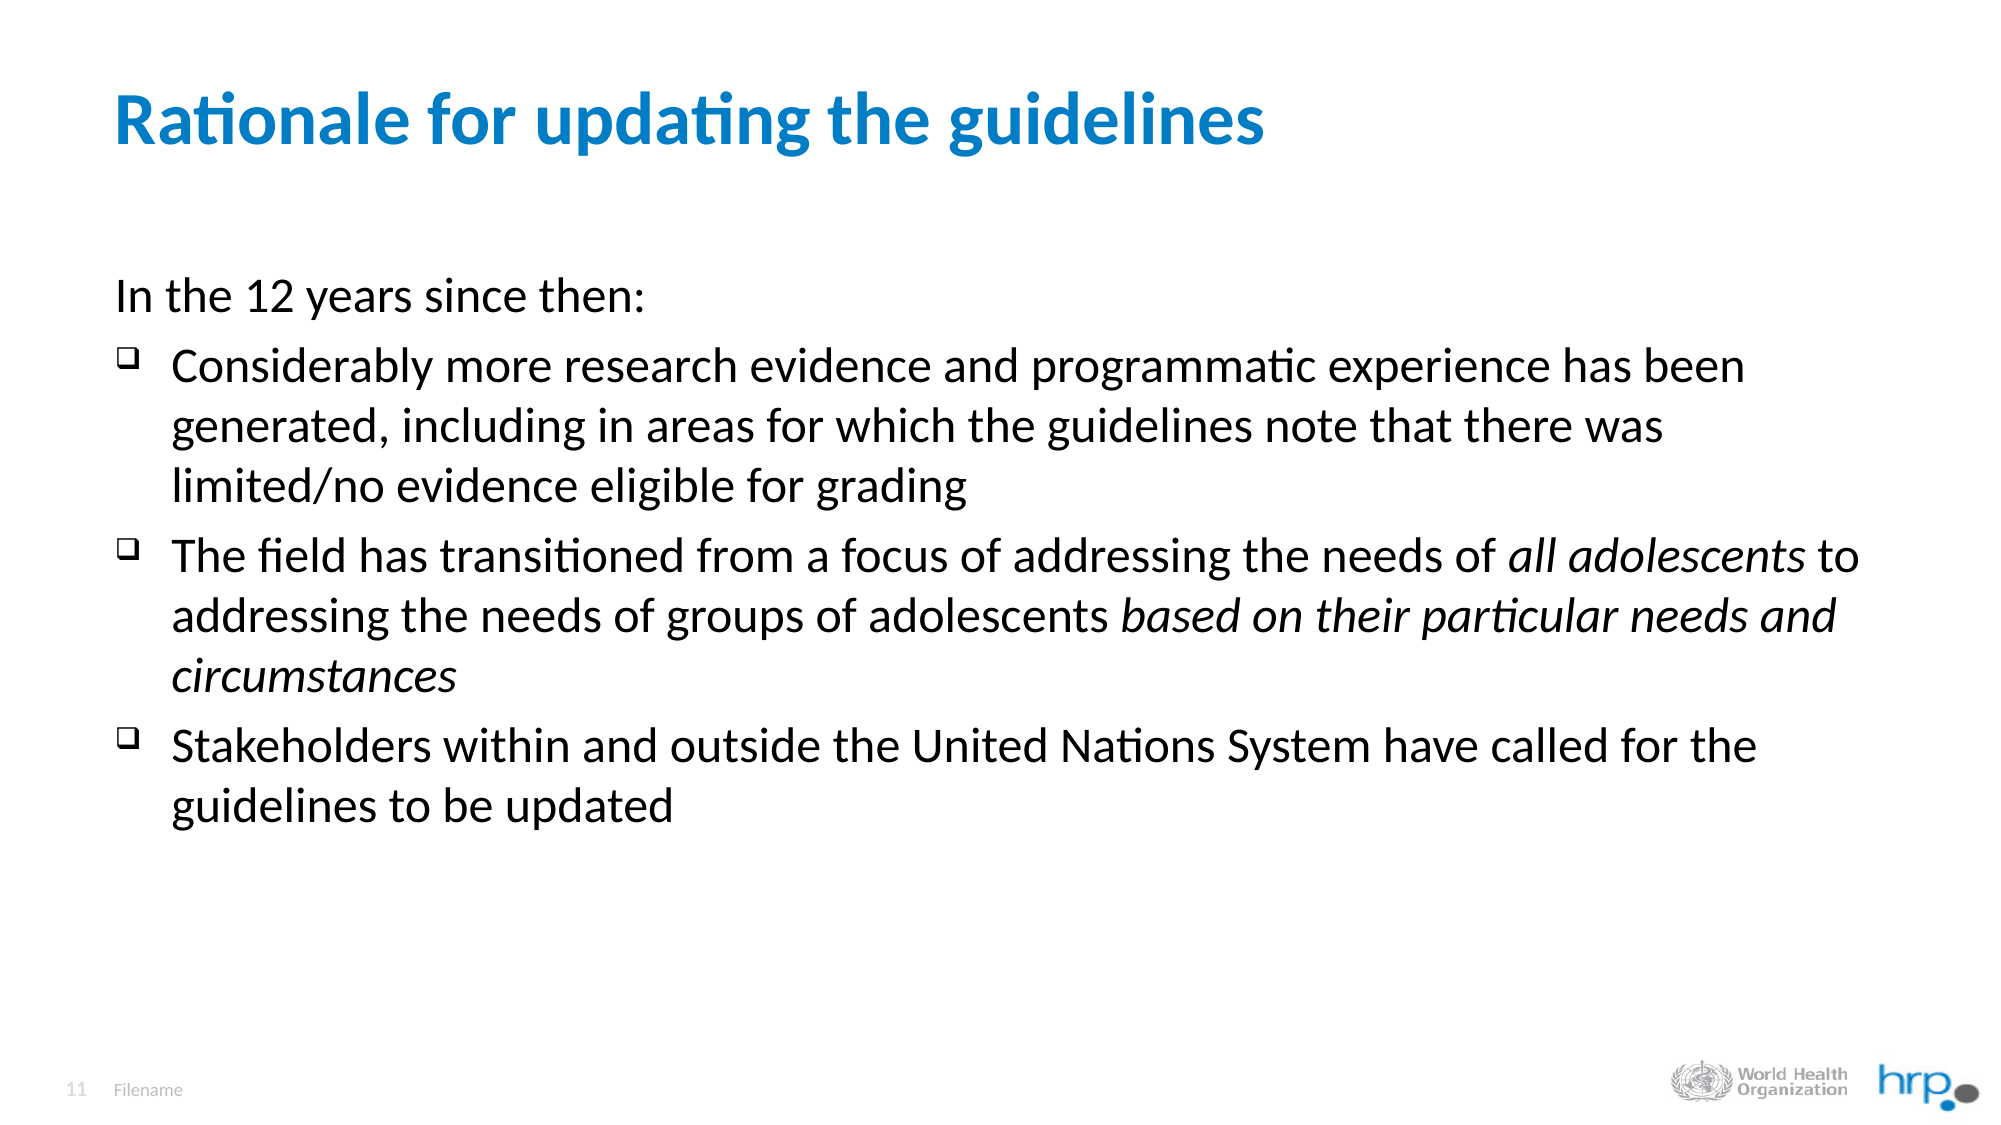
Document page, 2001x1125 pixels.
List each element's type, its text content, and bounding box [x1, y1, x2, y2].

footer Filename [98, 1077, 733, 1102]
picture [1876, 1043, 1981, 1122]
title Rationale for updating the guidelines [99, 45, 1900, 185]
list In the 12 years since then: Considerably more research evidence and programmatic experience has been generated, including in areas for which the guidelines note that there was limited/no evidence eligible for grading The field has transitioned from a focus of addressing the needs of all adolescents to addressing the needs of groups of adolescents based on their particular needs and circumstances Stakeholders within and outside the United Nations System have called for the guidelines to be updated [99, 255, 1900, 1005]
picture [1671, 1060, 1847, 1102]
